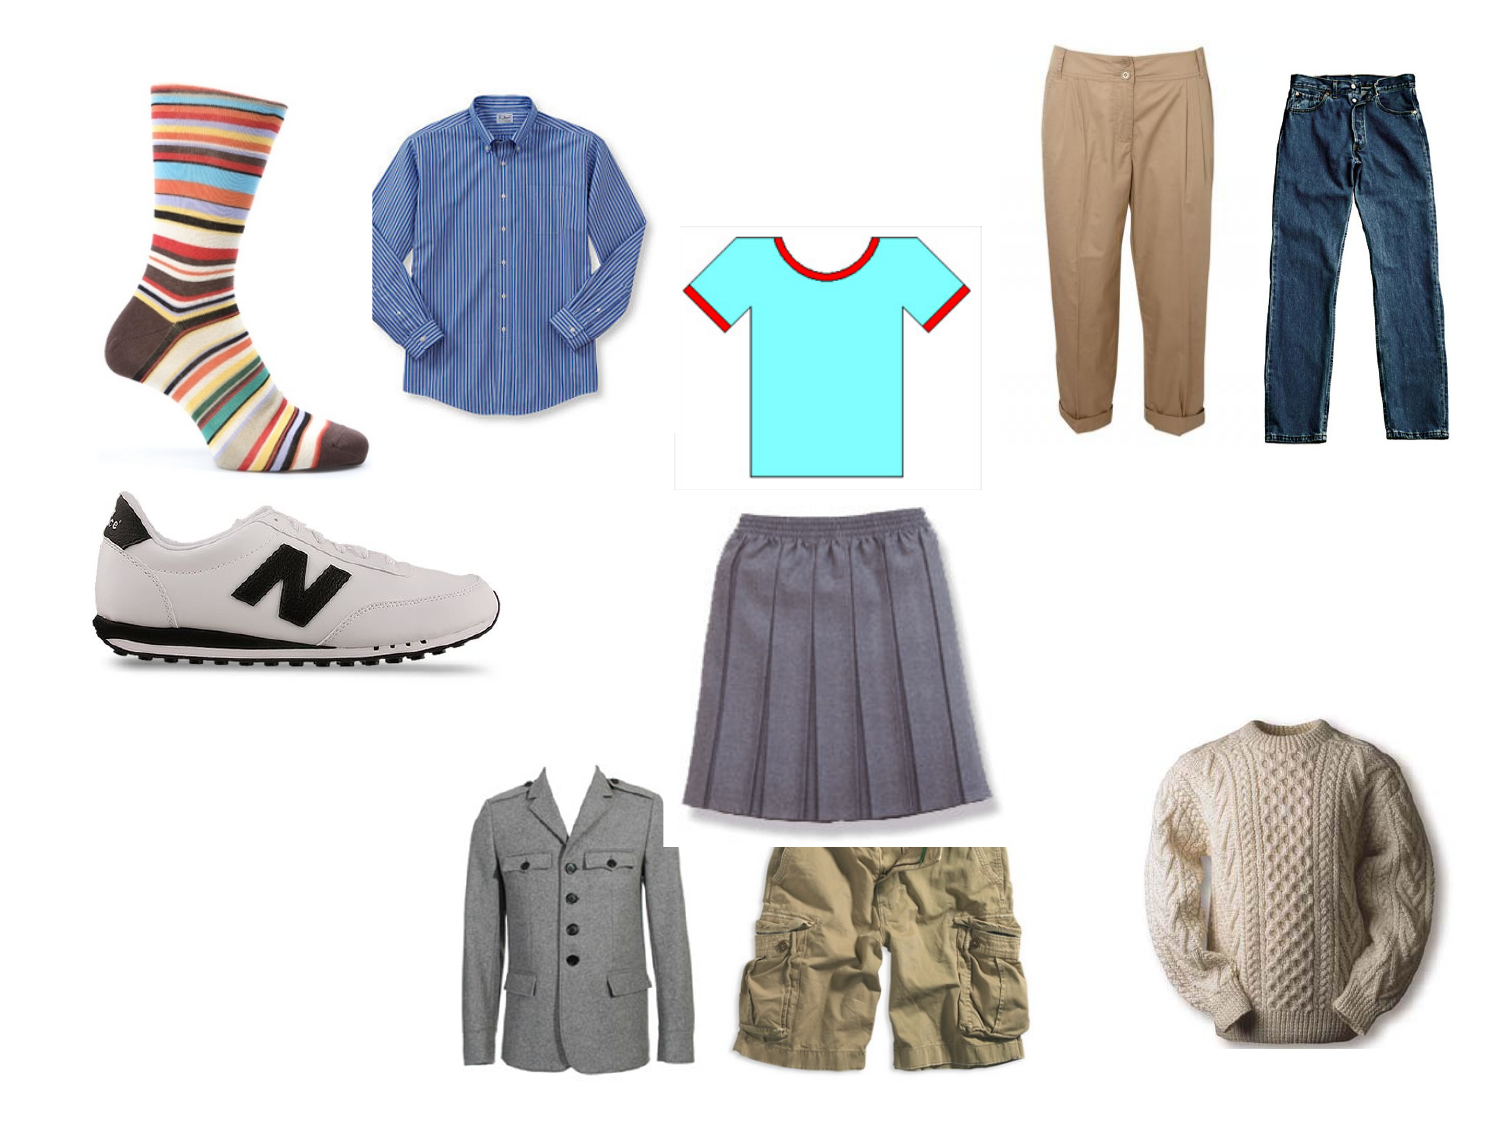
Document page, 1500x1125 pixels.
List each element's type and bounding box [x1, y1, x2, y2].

picture [77, 78, 1038, 1103]
picture [90, 484, 505, 684]
picture [1128, 715, 1462, 1049]
picture [998, 7, 1462, 475]
